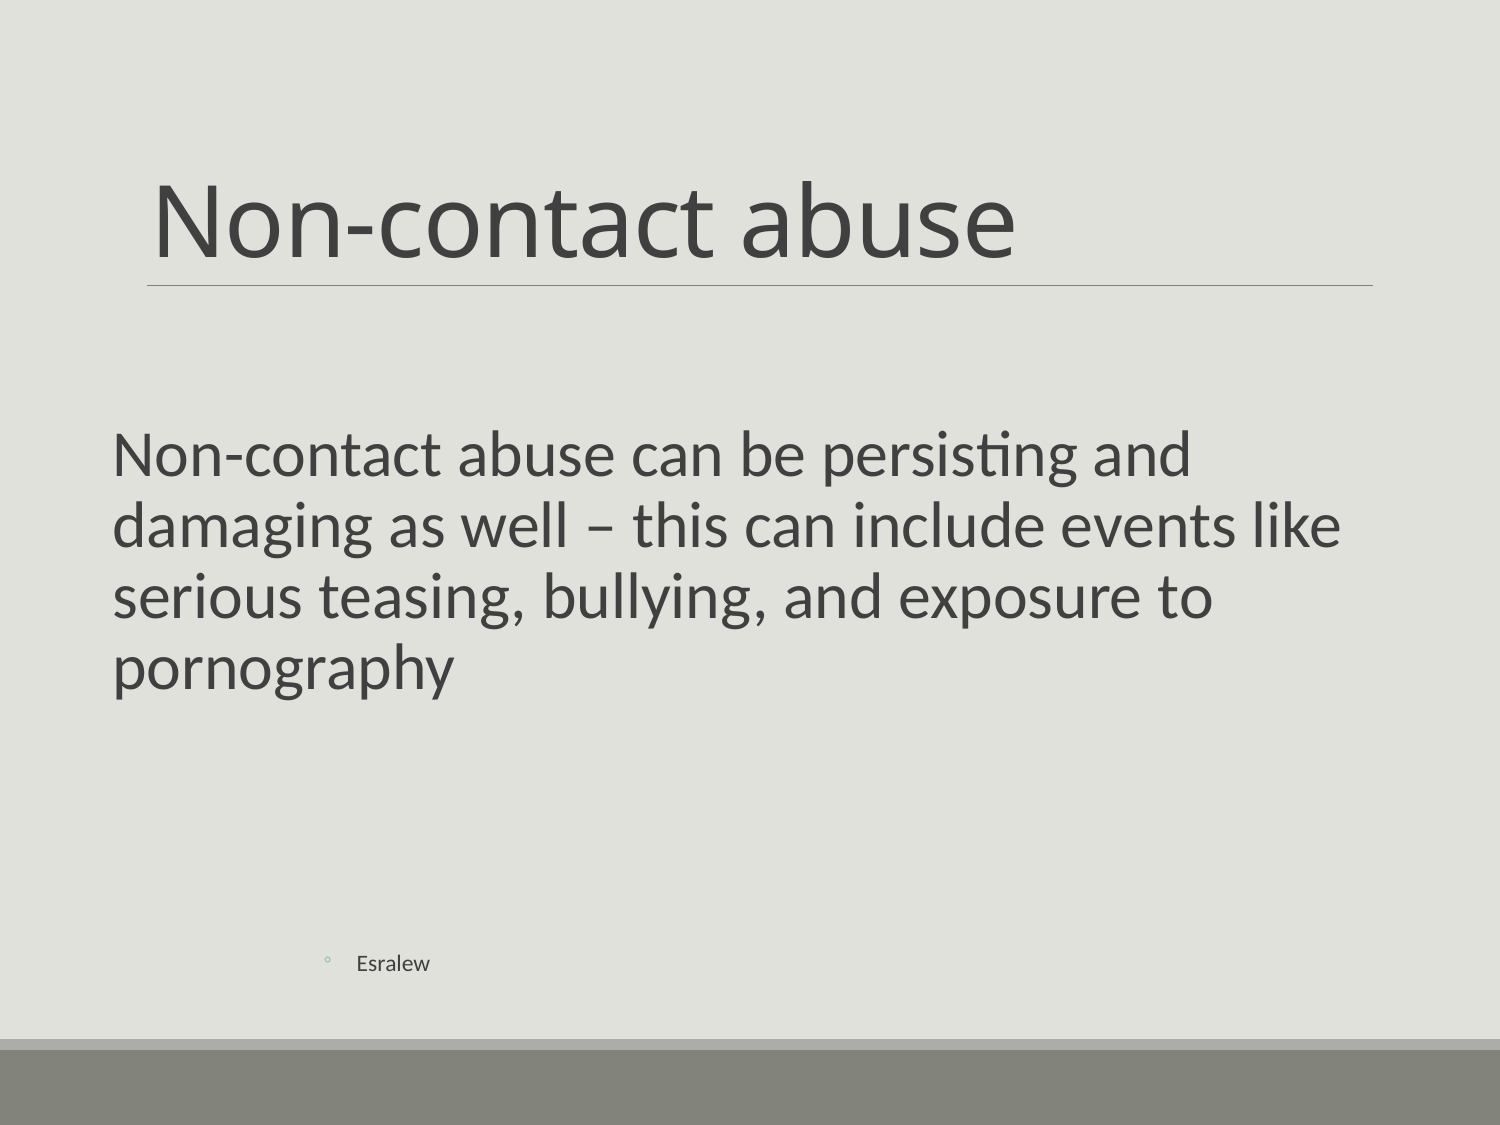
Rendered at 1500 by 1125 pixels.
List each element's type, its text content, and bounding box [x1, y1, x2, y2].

list Non-contact abuse can be persisting and damaging as well – this can include events like serious teasing, bullying, and exposure to pornography Esralew [112, 412, 1350, 988]
title Non-contact abuse [135, 47, 1373, 285]
